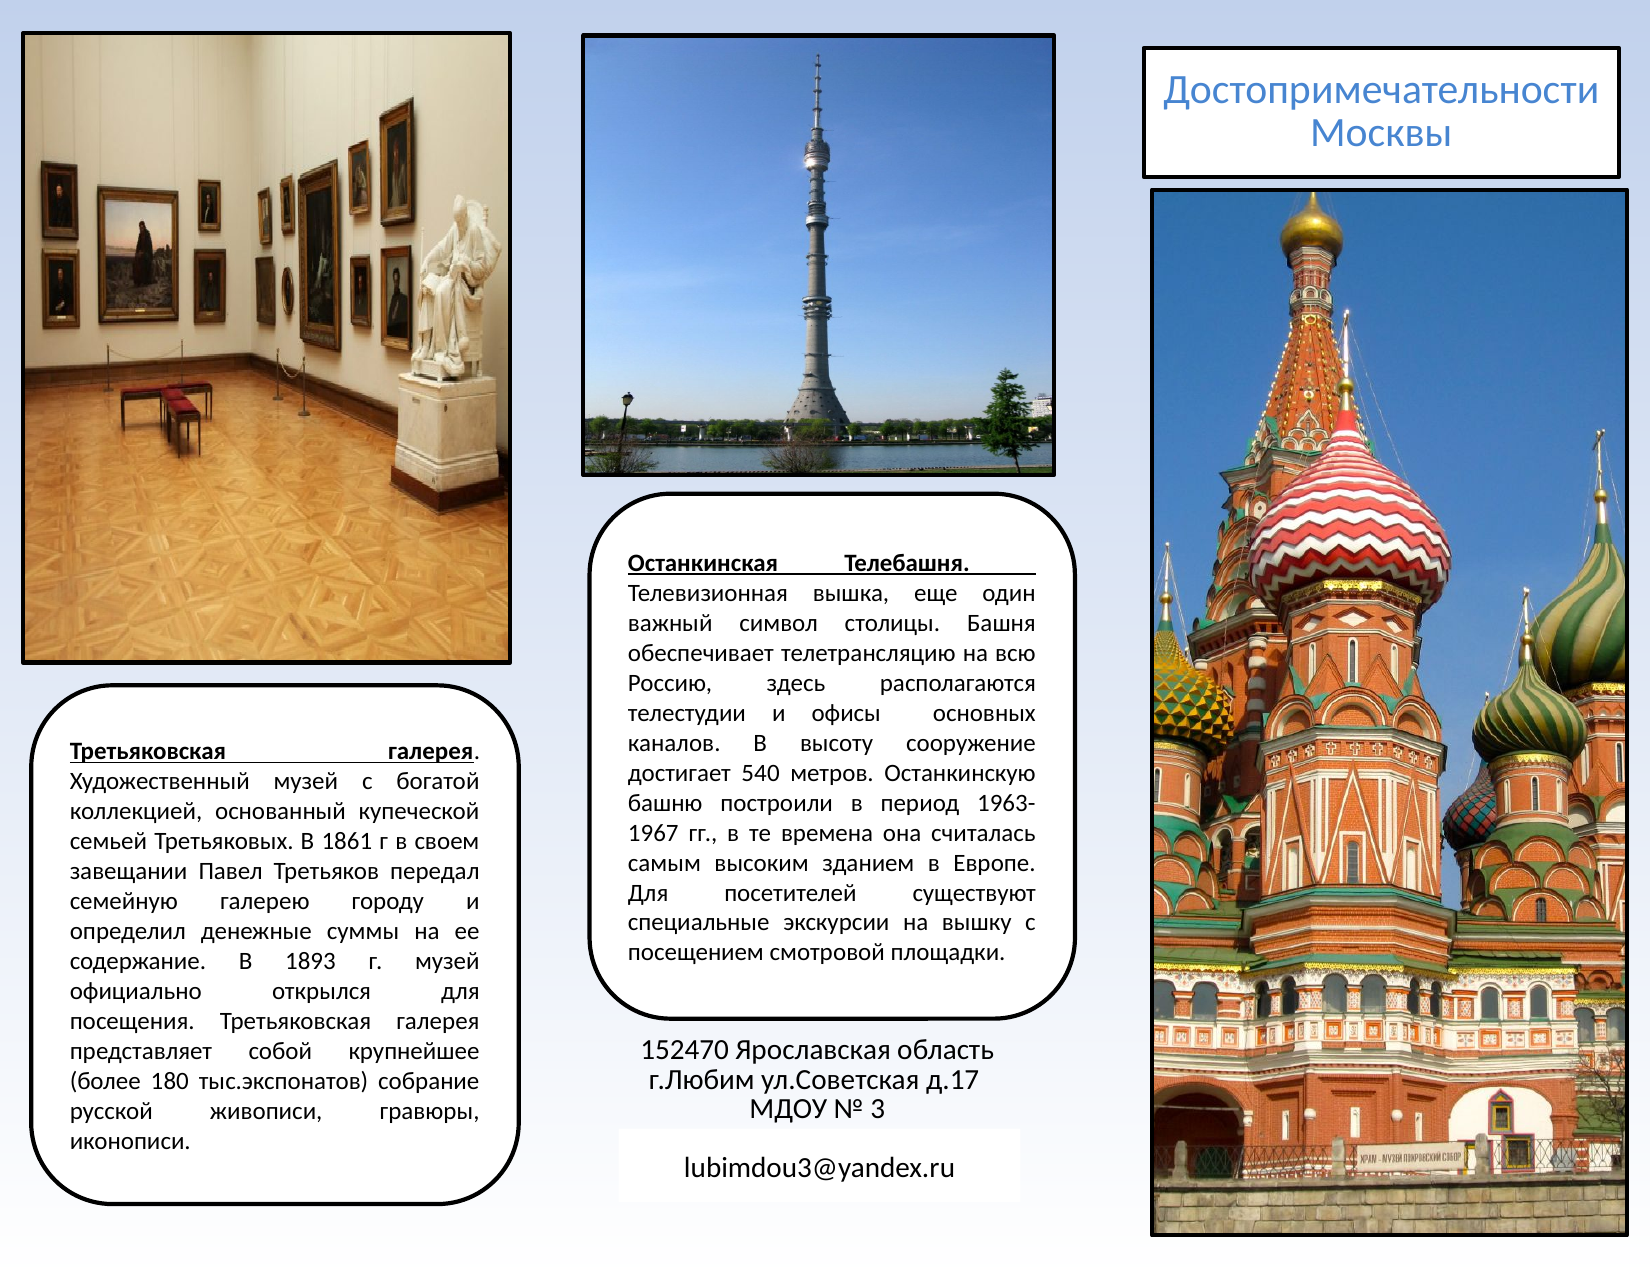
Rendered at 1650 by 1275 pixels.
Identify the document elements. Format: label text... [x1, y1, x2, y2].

list 152470 Ярославская область г.Любим ул.Советская д.17 МДОУ № 3 [616, 1002, 1019, 1223]
text_box Останкинская Телебашня. Телевизионная вышка, еще один важный символ столицы. Башня обеспечивает телетрансляцию на всю Россию, здесь располагаются телестудии и офисы основных каналов. В высоту сооружение достигает 540 метров. Останкинскую башню построили в период 1963-1967 гг., в те времена она считалась самым высоким зданием в Европе. Для посетителей существуют специальные экскурсии на вышку с посещением смотровой площадки. [587, 491, 1078, 1021]
list lubimdou3@yandex.ru [618, 1128, 1021, 1203]
picture [1153, 191, 1626, 1234]
picture [585, 35, 1053, 474]
text_box Третьяковская галерея. Художественный музей с богатой коллекцией, основанный купеческой семьей Третьяковых. В 1861 г в своем завещании Павел Третьяков передал семейную галерею городу и определил денежные суммы на ее содержание. В 1893 г. музей официально открылся для посещения. Третьяковская галерея представляет собой крупнейшее (более 180 тыс.экспонатов) собрание русской живописи, гравюры, иконописи. [29, 683, 521, 1207]
list Достопримечательности Москвы [1142, 46, 1621, 179]
picture [24, 35, 509, 661]
